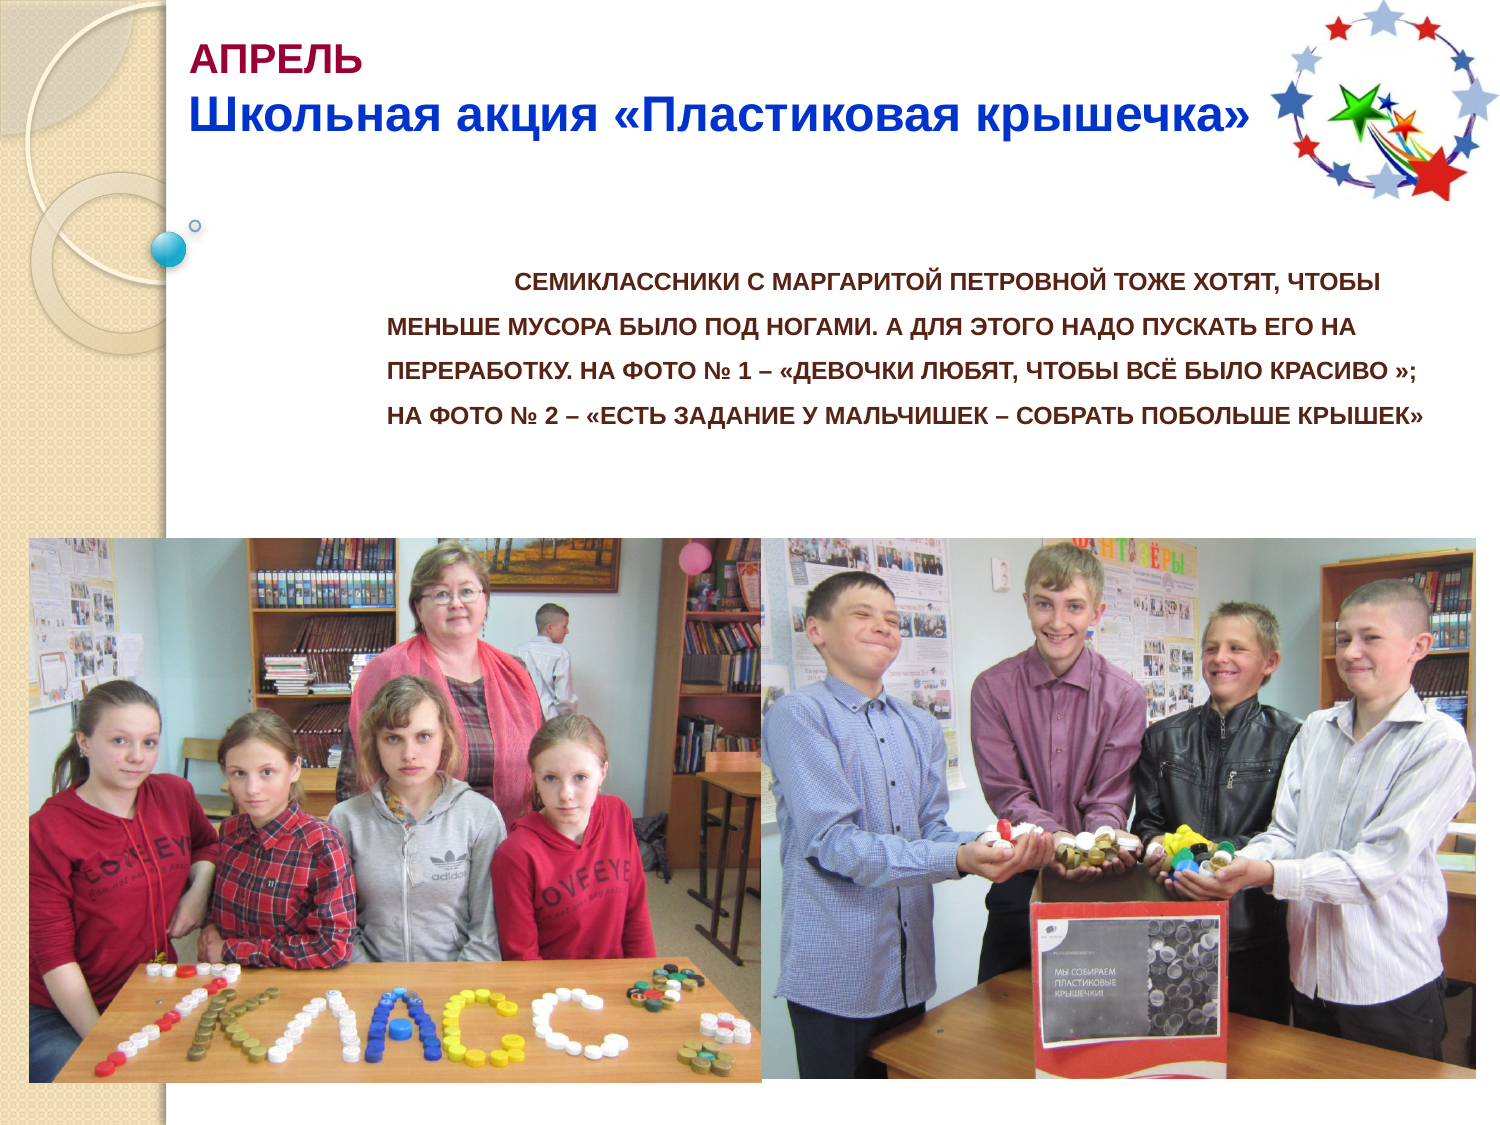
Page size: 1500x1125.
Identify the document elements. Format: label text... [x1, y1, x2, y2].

list АПРЕЛЬ Школьная акция «Пластиковая крышечка» [170, 0, 1266, 150]
picture [29, 538, 1476, 1084]
title семиклассники с Маргаритой Петровной тоже хотят, чтобы меньше мусора было под ногами. А для этого надо пускать его на переработку. На фото № 1 – «Девочки любят, чтобы всё было красиво »; на фото № 2 – «есть задание у мальчишек – собрать побольше крышек» [372, 243, 1459, 528]
picture [1270, 0, 1500, 201]
